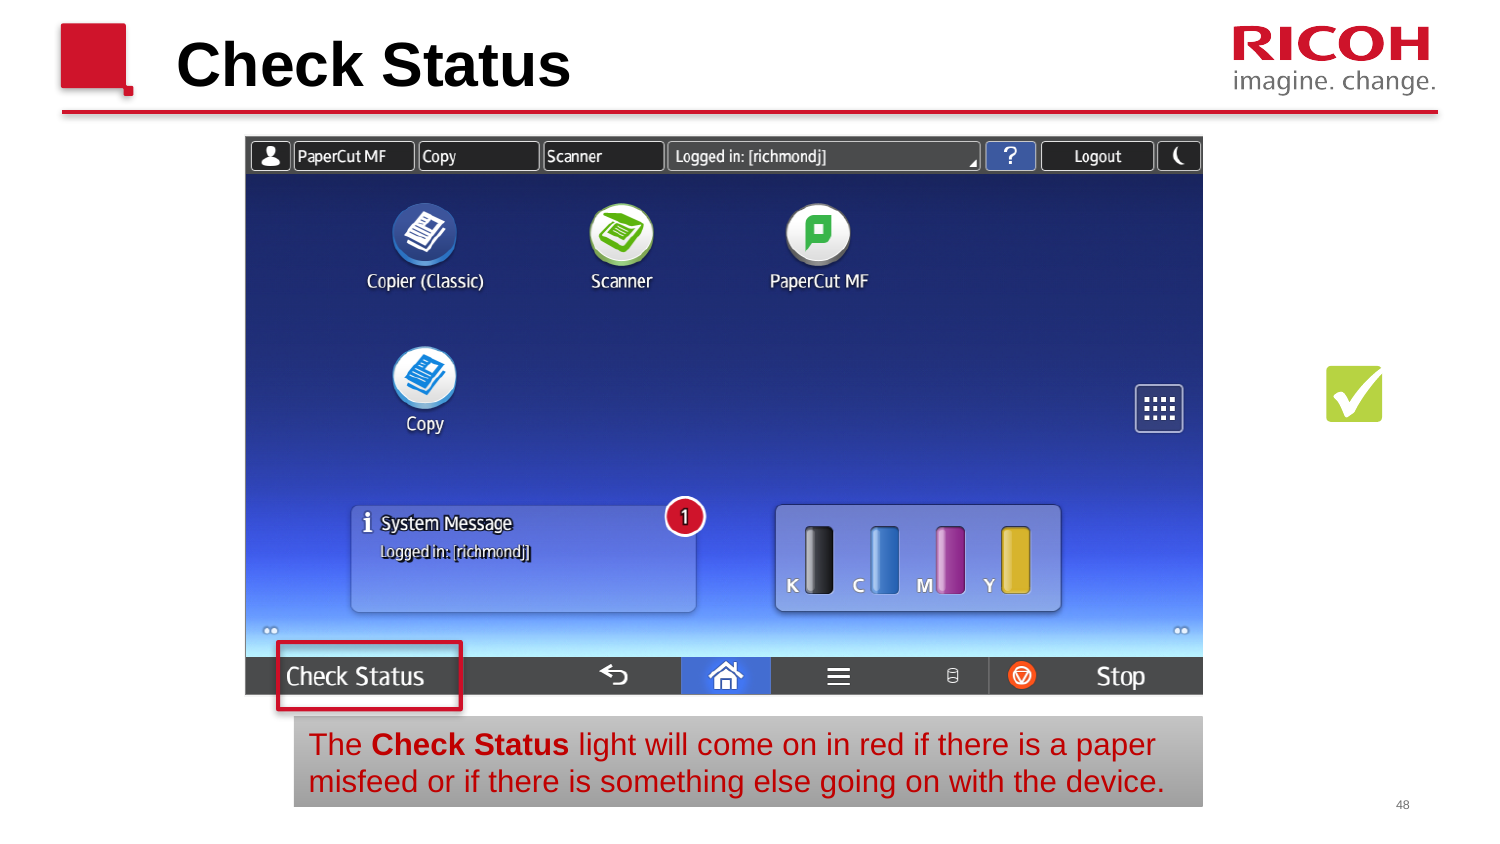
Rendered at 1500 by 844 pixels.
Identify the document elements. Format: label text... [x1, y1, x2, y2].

text_box Check Status [162, 16, 924, 119]
text_box The Check Status light will come on in red if there is a paper misfeed or if there is something else going on with the device. [293, 716, 1203, 807]
slide_number 48 [1074, 782, 1425, 827]
picture [1223, 16, 1439, 100]
text_box [277, 706, 462, 710]
picture [244, 134, 1203, 698]
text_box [1326, 364, 1389, 423]
